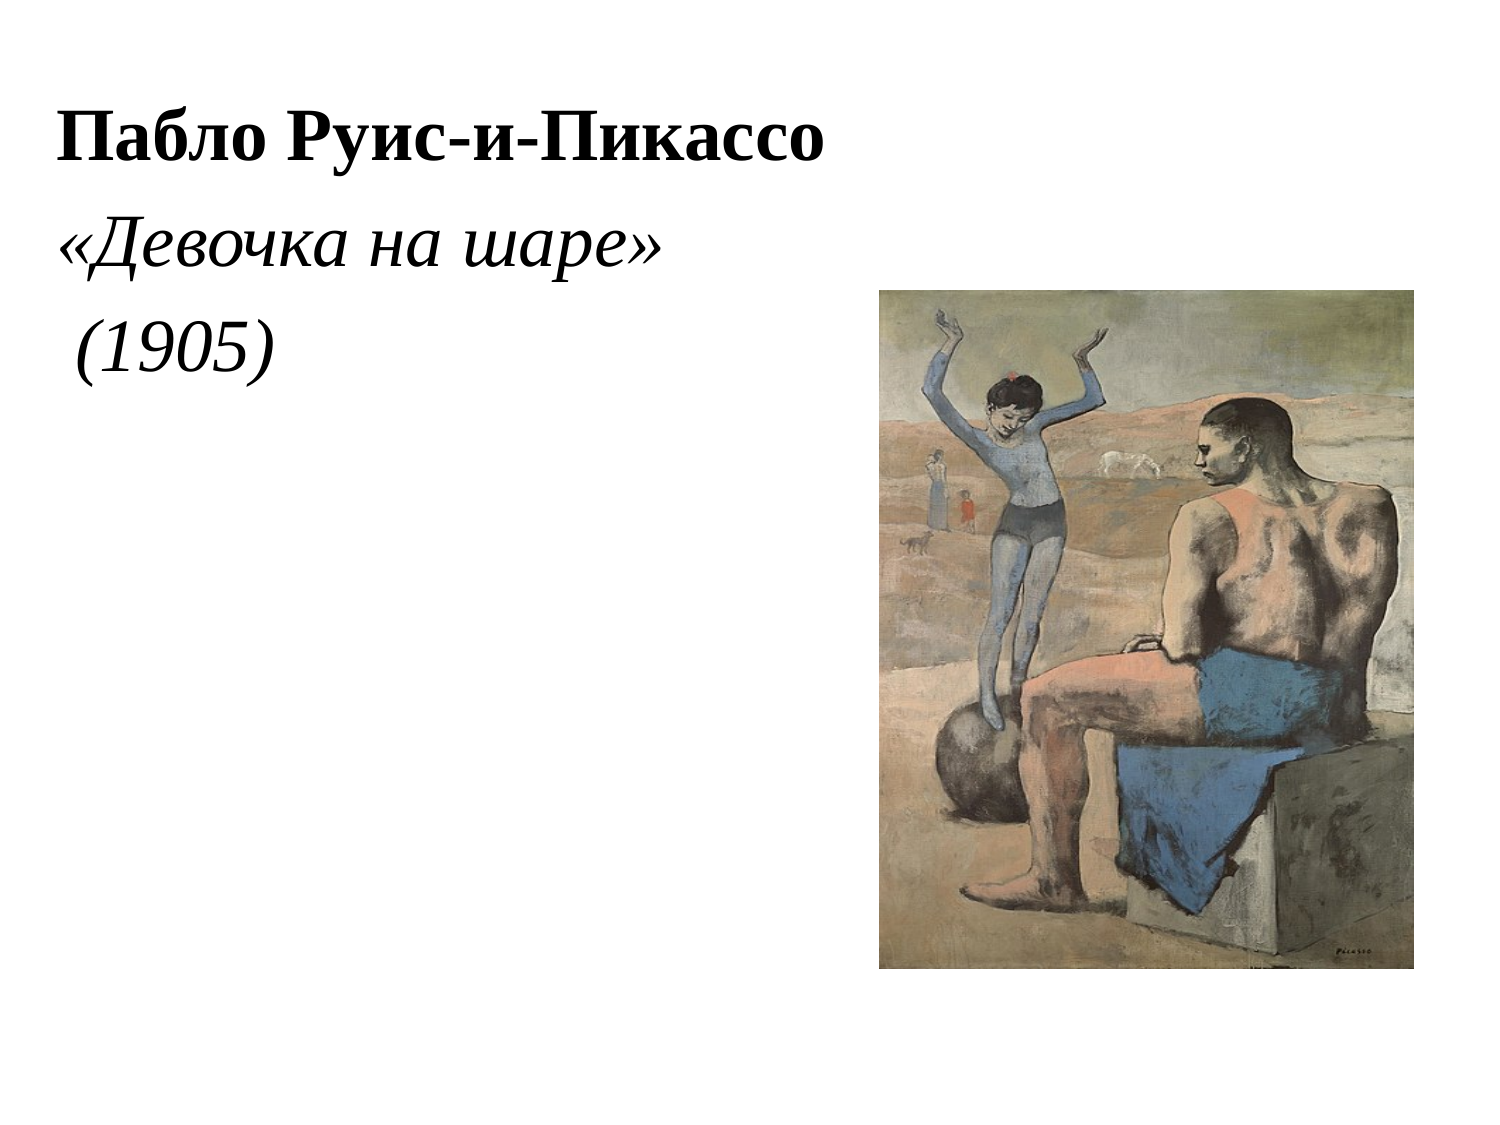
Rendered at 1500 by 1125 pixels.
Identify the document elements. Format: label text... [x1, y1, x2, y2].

picture [879, 290, 1414, 969]
list Пабло Руис-и-Пикассо «Девочка на шаре» (1905) [41, 78, 1412, 398]
